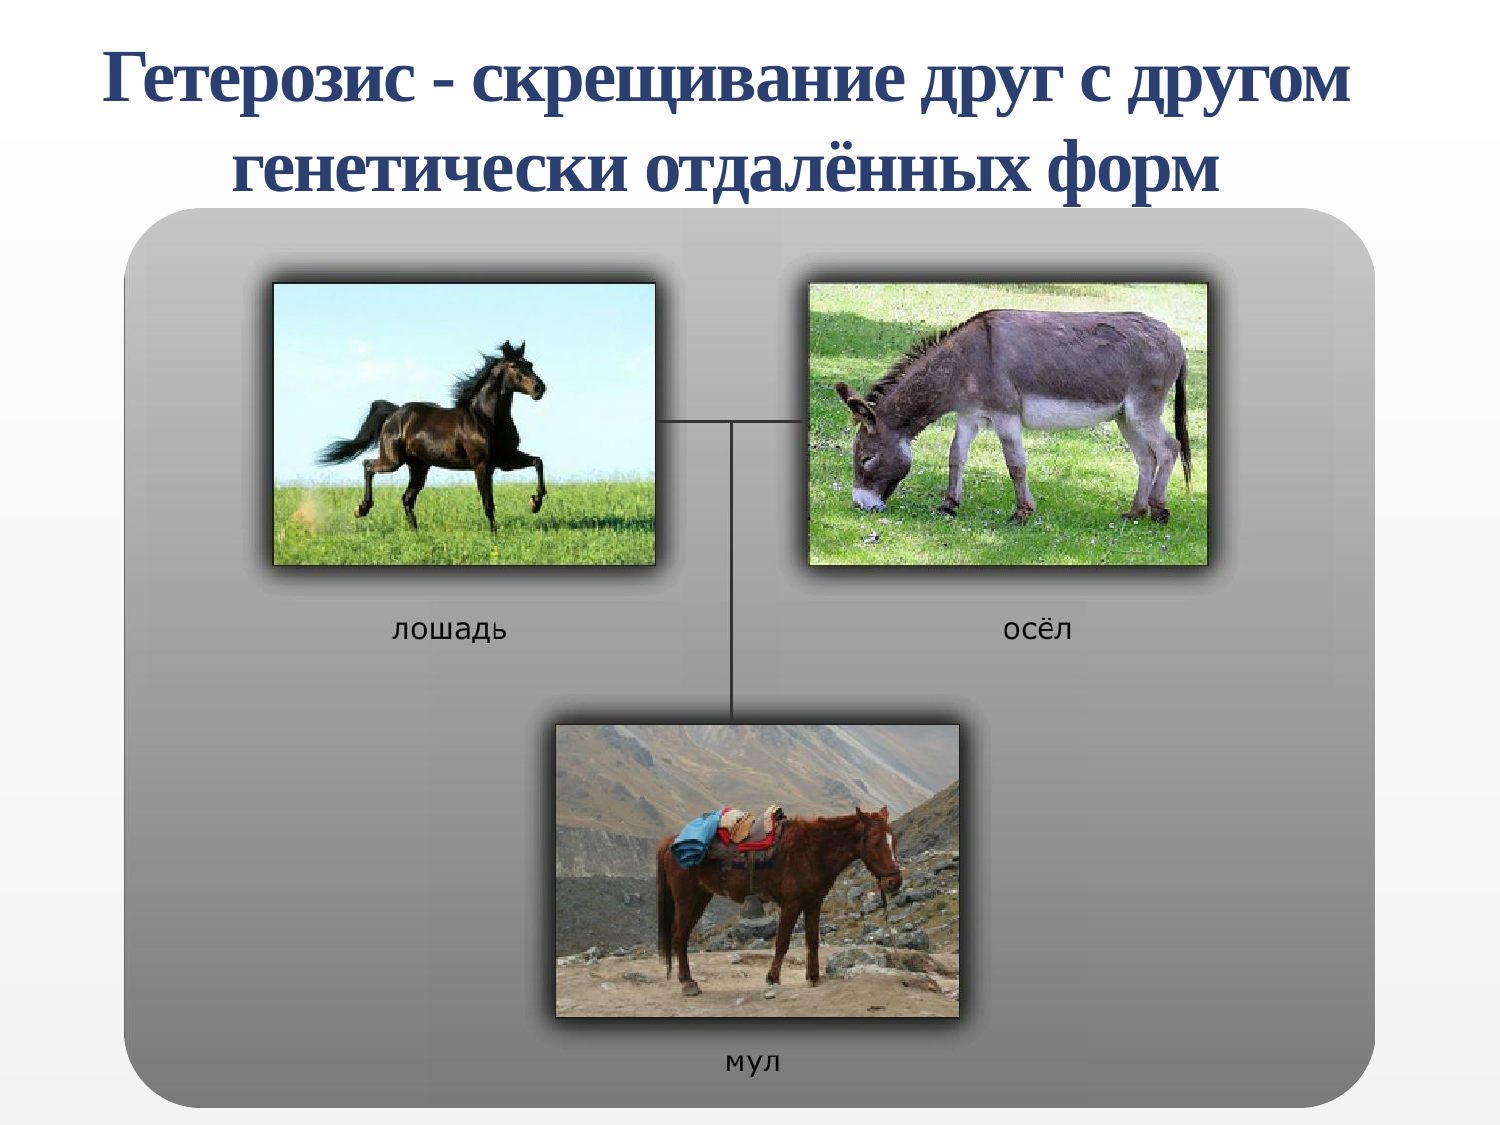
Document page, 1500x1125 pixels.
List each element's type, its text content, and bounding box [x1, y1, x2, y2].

title Гетерозис - скрещивание друг с другом генетически отдалённых форм [0, 19, 1453, 235]
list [123, 207, 1377, 1109]
